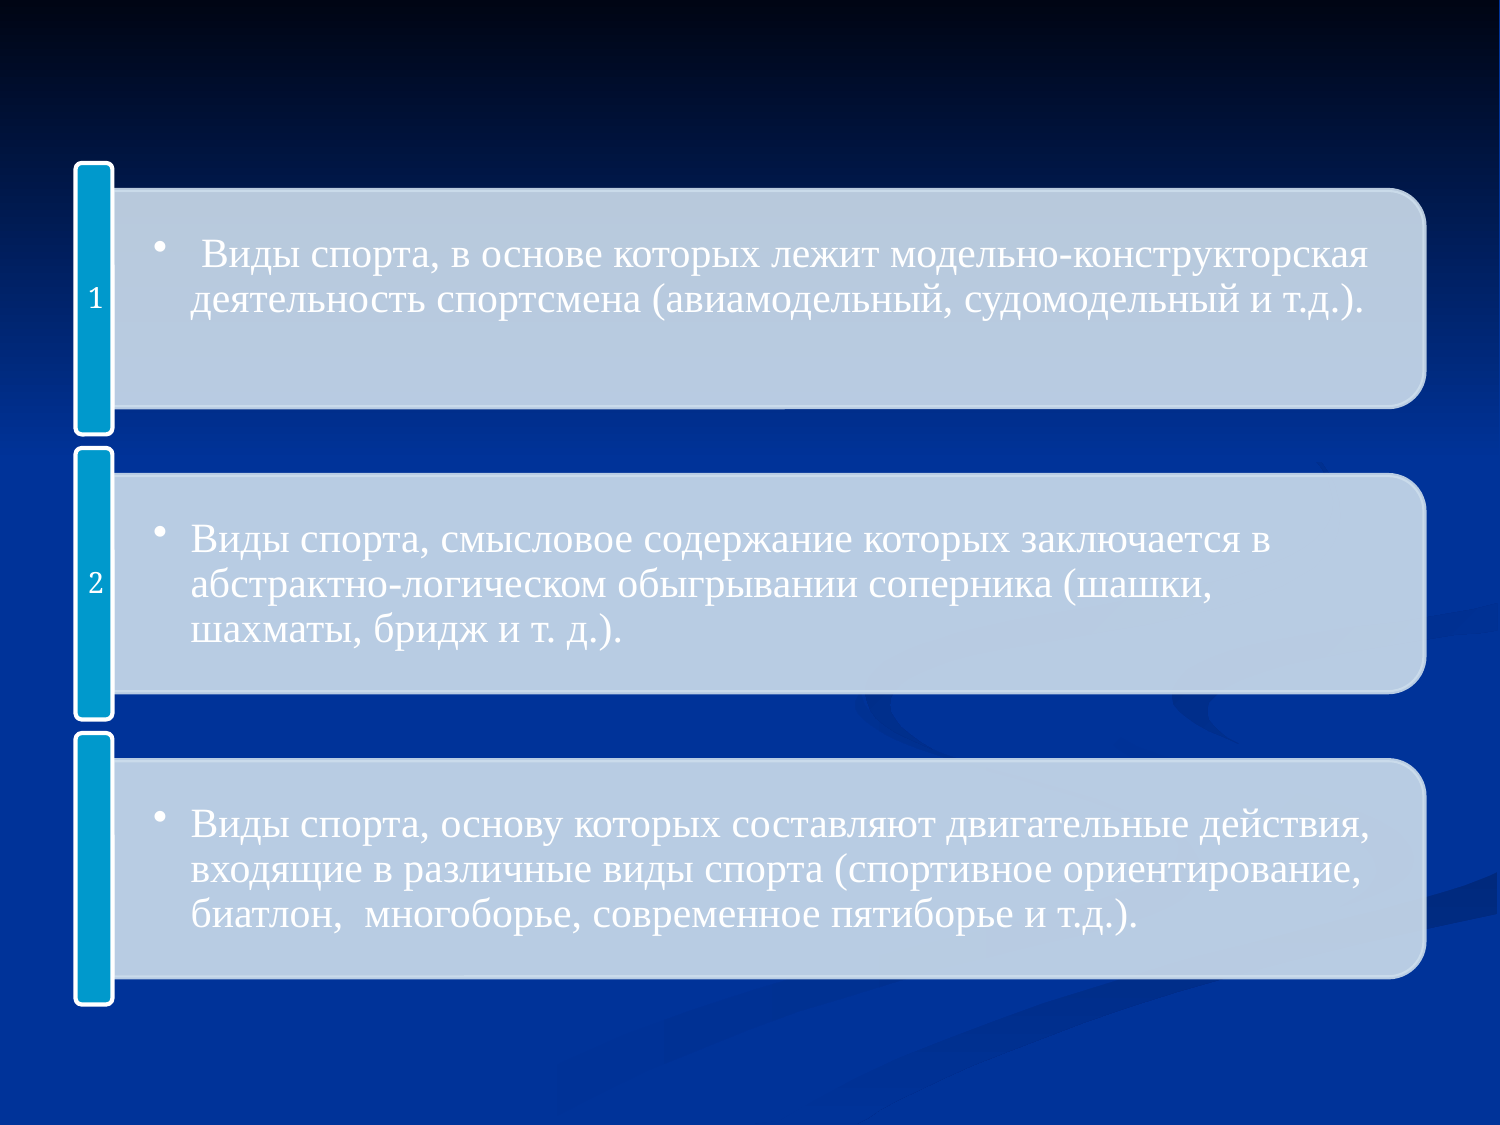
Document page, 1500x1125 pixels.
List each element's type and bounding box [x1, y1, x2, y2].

list [74, 162, 1426, 1006]
